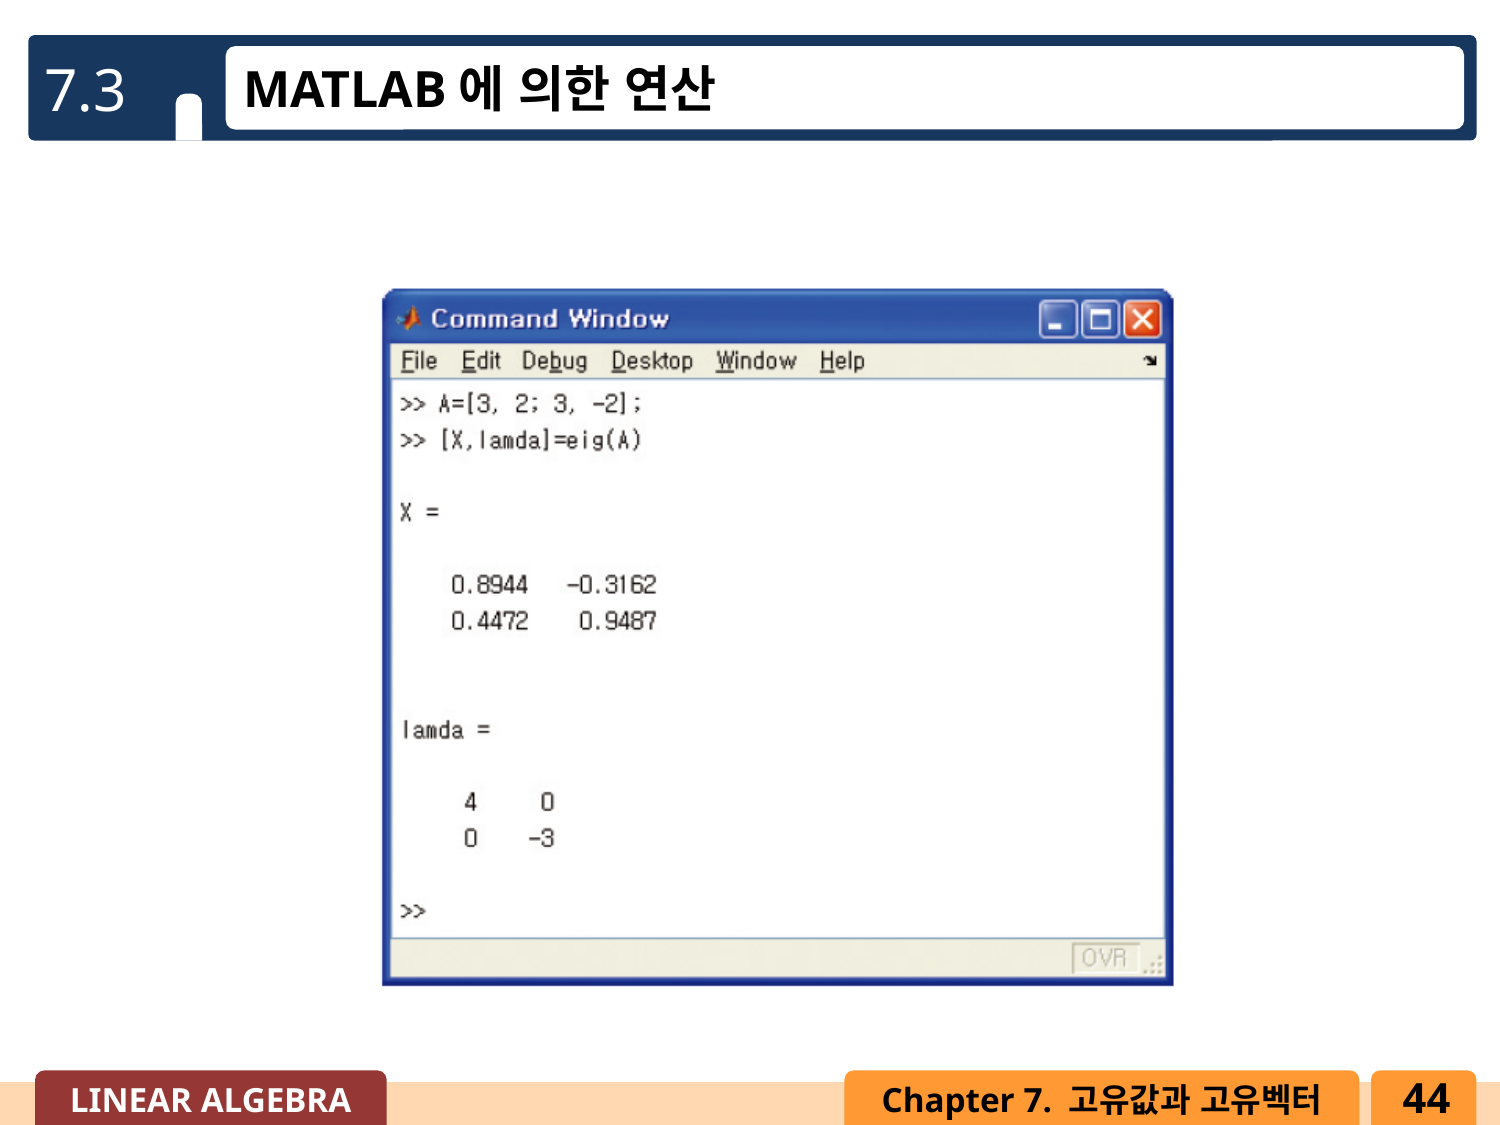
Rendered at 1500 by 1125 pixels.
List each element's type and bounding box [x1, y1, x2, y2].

picture [348, 266, 1202, 1005]
text_box [0, 1070, 1500, 1125]
text_box [28, 34, 1477, 141]
